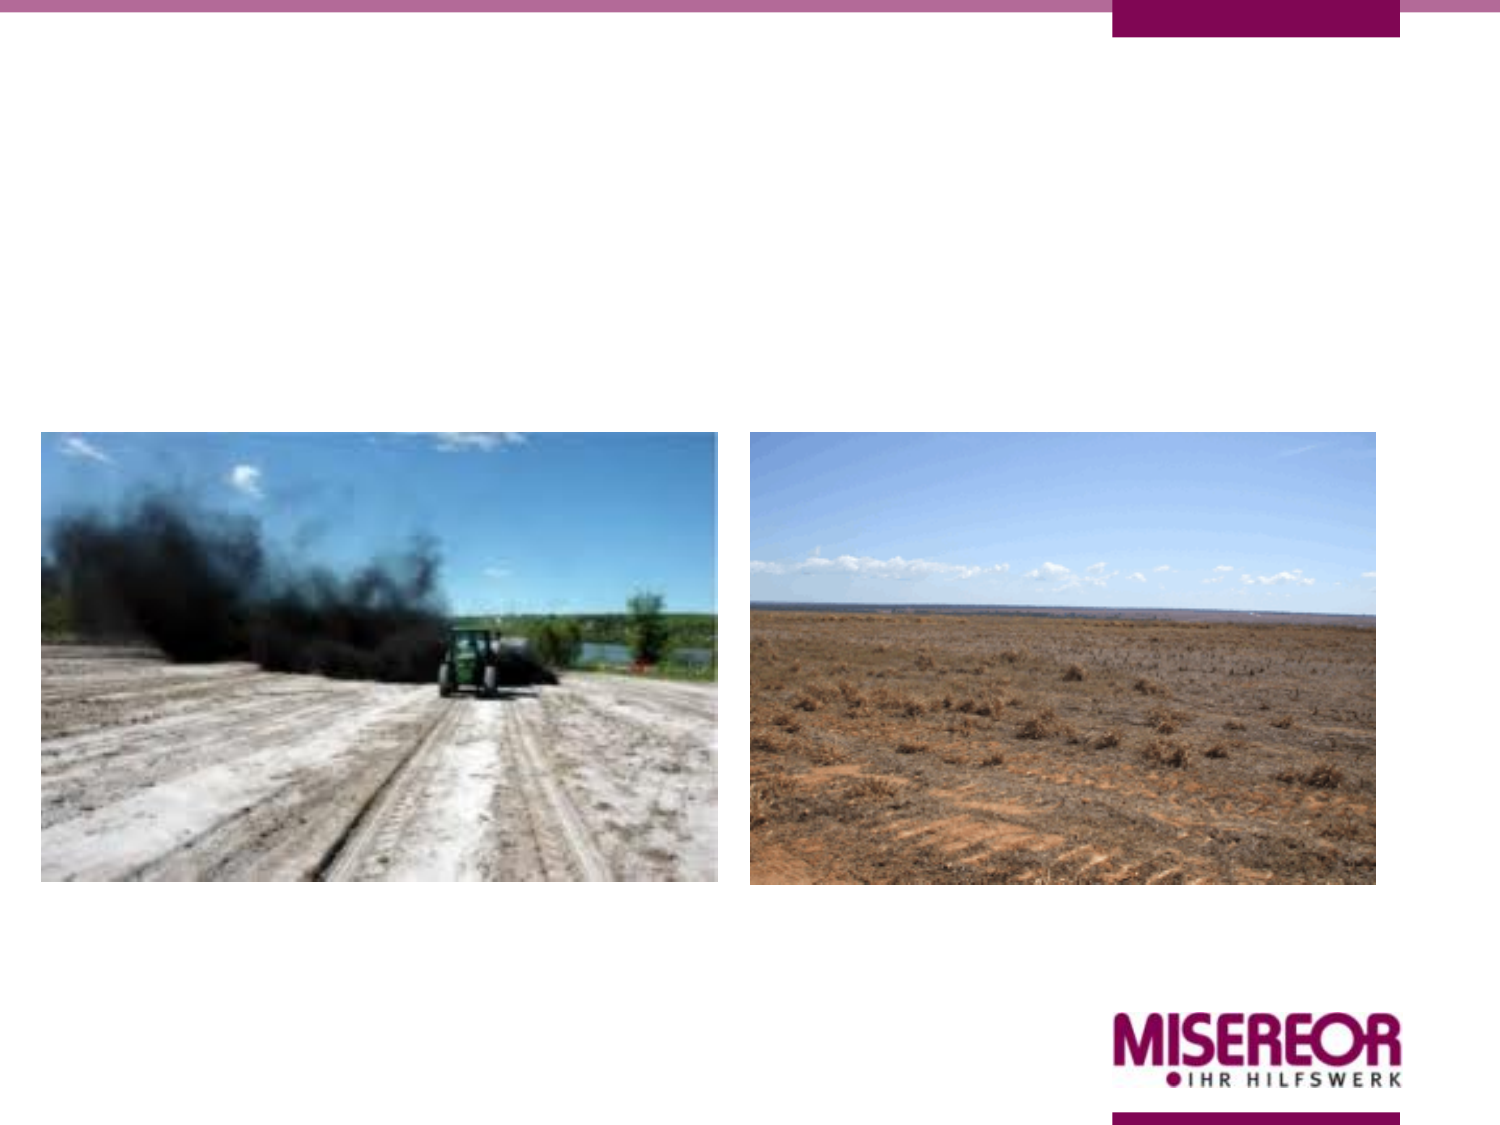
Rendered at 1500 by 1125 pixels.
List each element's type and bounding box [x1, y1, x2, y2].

picture [1112, 1012, 1403, 1088]
picture [749, 432, 1377, 885]
list [41, 432, 718, 882]
